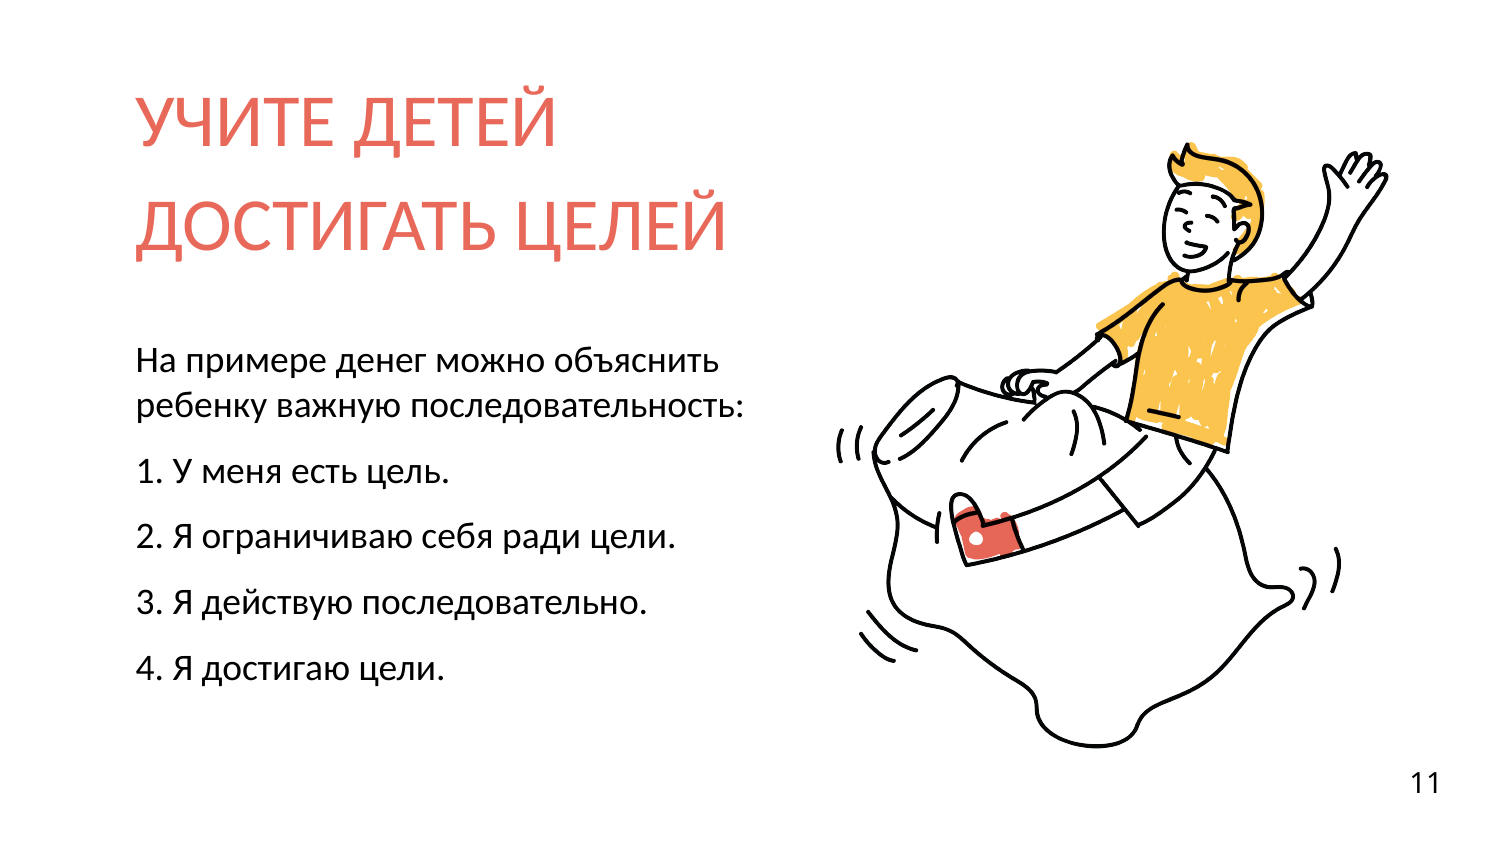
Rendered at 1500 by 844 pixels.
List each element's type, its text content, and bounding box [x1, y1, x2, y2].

picture [780, 76, 1500, 796]
subtitle На примере денег можно объяснить ребенку важную последовательность: 1. У меня есть цель. 2. Я ограничиваю себя ради цели. 3. Я действую последовательно. 4. Я достигаю цели. [120, 327, 780, 732]
title УЧИТЕ ДЕТЕЙ ДОСТИГАТЬ ЦЕЛЕЙ [119, 76, 780, 308]
